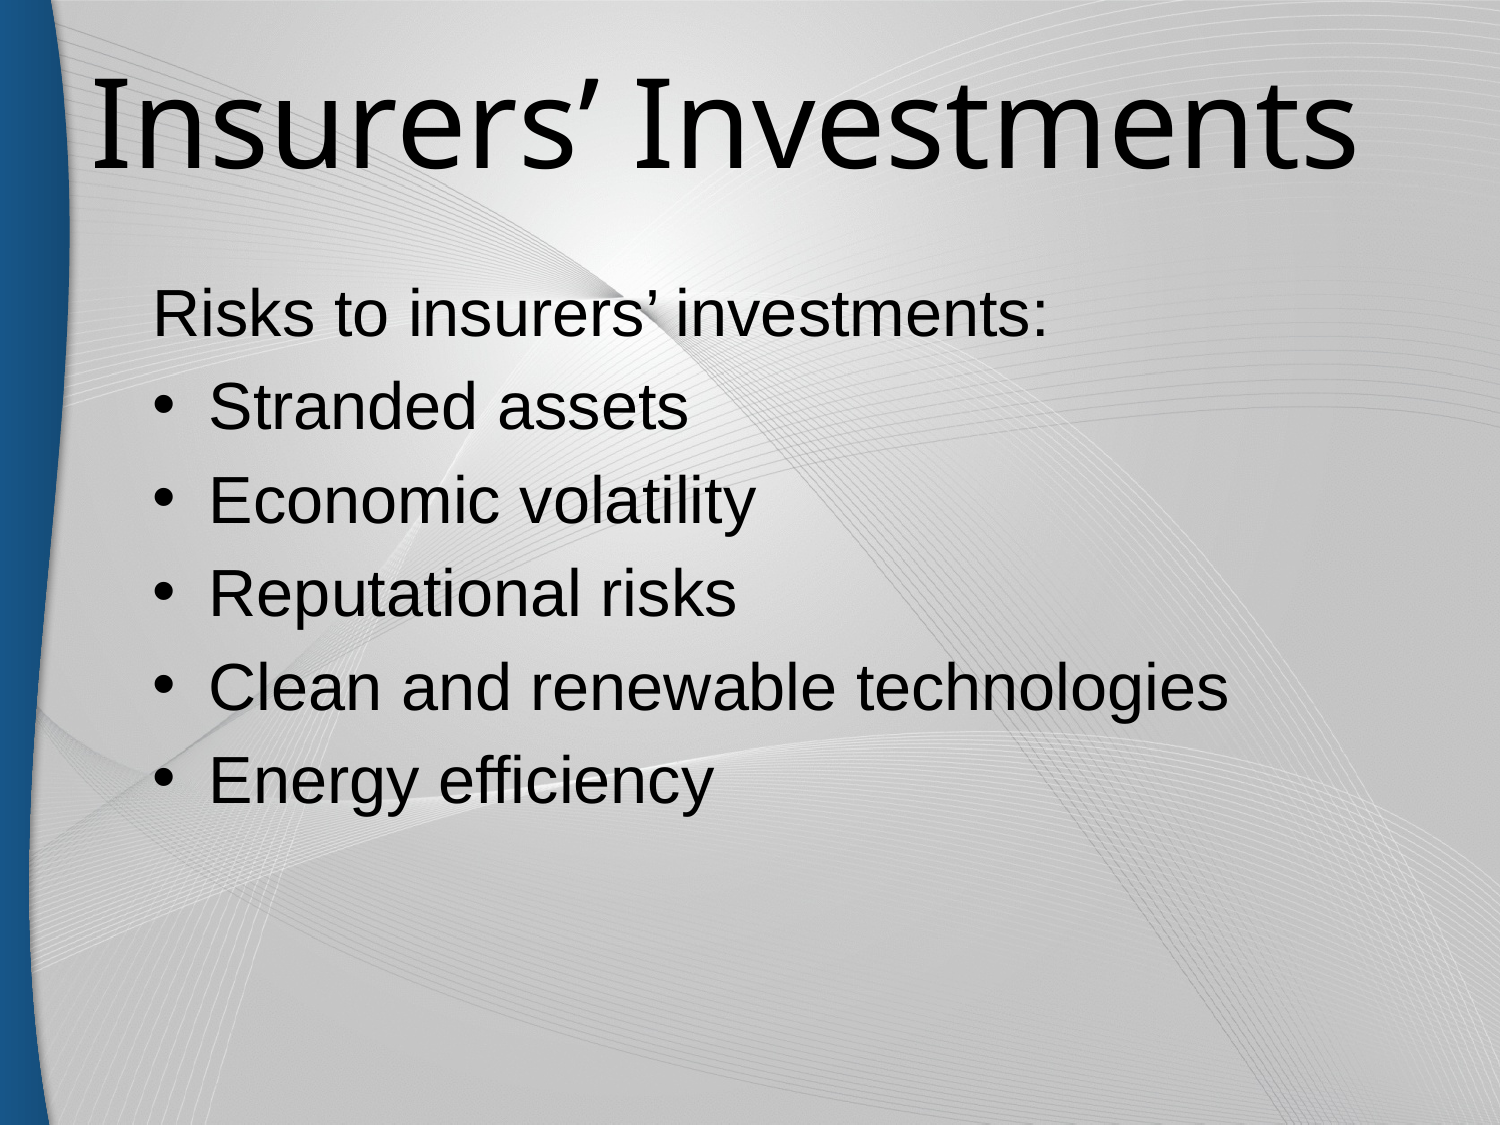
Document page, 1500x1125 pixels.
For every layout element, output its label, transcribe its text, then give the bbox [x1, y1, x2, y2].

title Insurers’ Investments [75, 24, 1425, 213]
picture [29, 0, 1500, 1125]
list Risks to insurers’ investments: Stranded assets Economic volatility Reputational risks Clean and renewable technologies Energy efficiency [137, 262, 1425, 1005]
